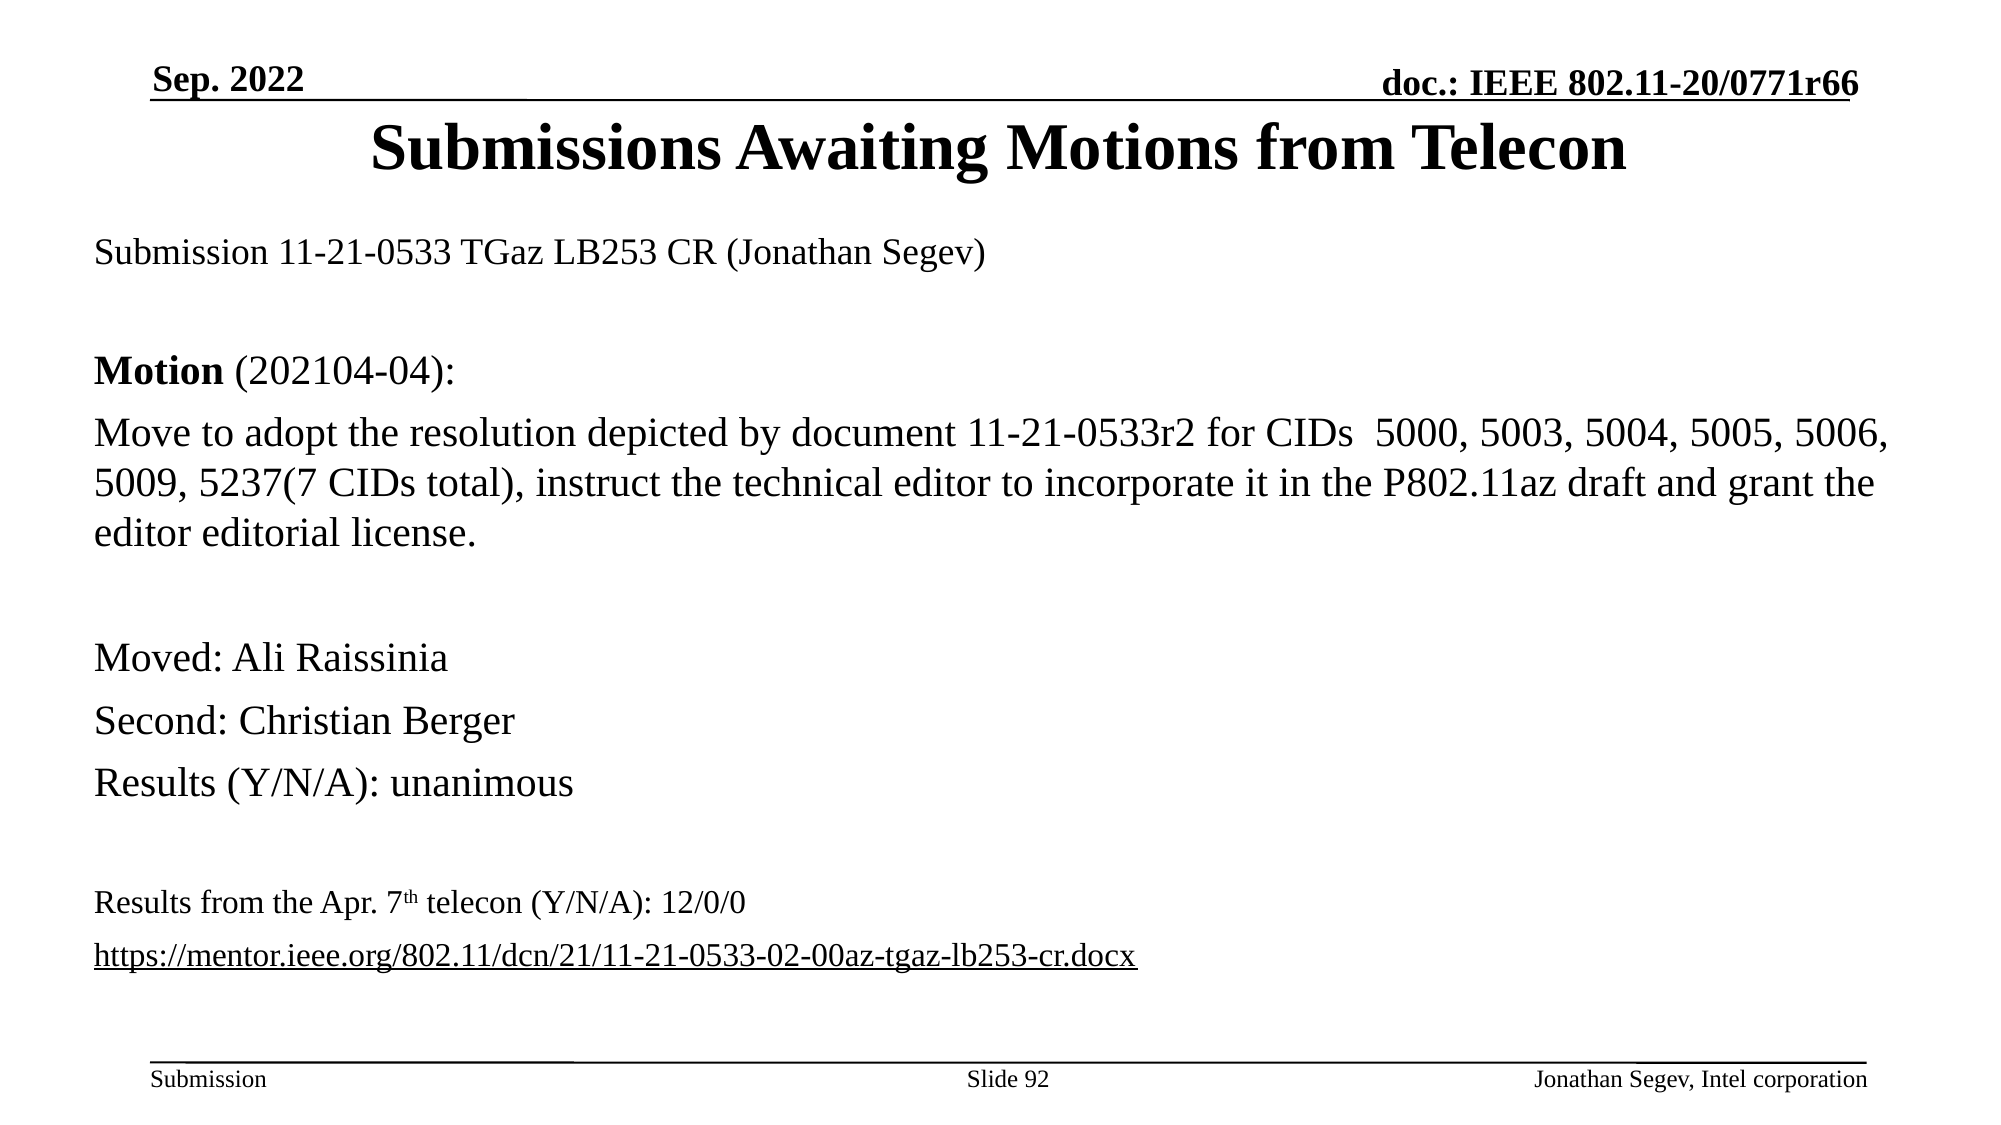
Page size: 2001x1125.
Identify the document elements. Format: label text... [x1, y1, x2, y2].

footer Jonathan Segev, Intel corporation [1171, 1061, 1869, 1093]
title Submissions Awaiting Motions from Telecon [149, 112, 1850, 173]
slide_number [152, 54, 563, 100]
list Submission 11-21-0533 TGaz LB253 CR (Jonathan Segev) Motion (202104-04): Move to adopt the resolution depicted by document 11-21-0533r2 for CIDs 5000, 5003, 5004, 5005, 5006, 5009, 5237(7 CIDs total), instruct the technical editor to incorporate it in the P802.11az draft and grant the editor editorial license. Moved: Ali Raissinia Second: Christian Berger Results (Y/N/A): unanimous Results from the Apr. 7th telecon (Y/N/A): 12/0/0 https://mentor.ieee.org/802.11/dcn/21/11-21-0533-02-00az-tgaz-lb253-cr.docx [78, 219, 1922, 1000]
slide_number Slide 92 [950, 1061, 1067, 1123]
